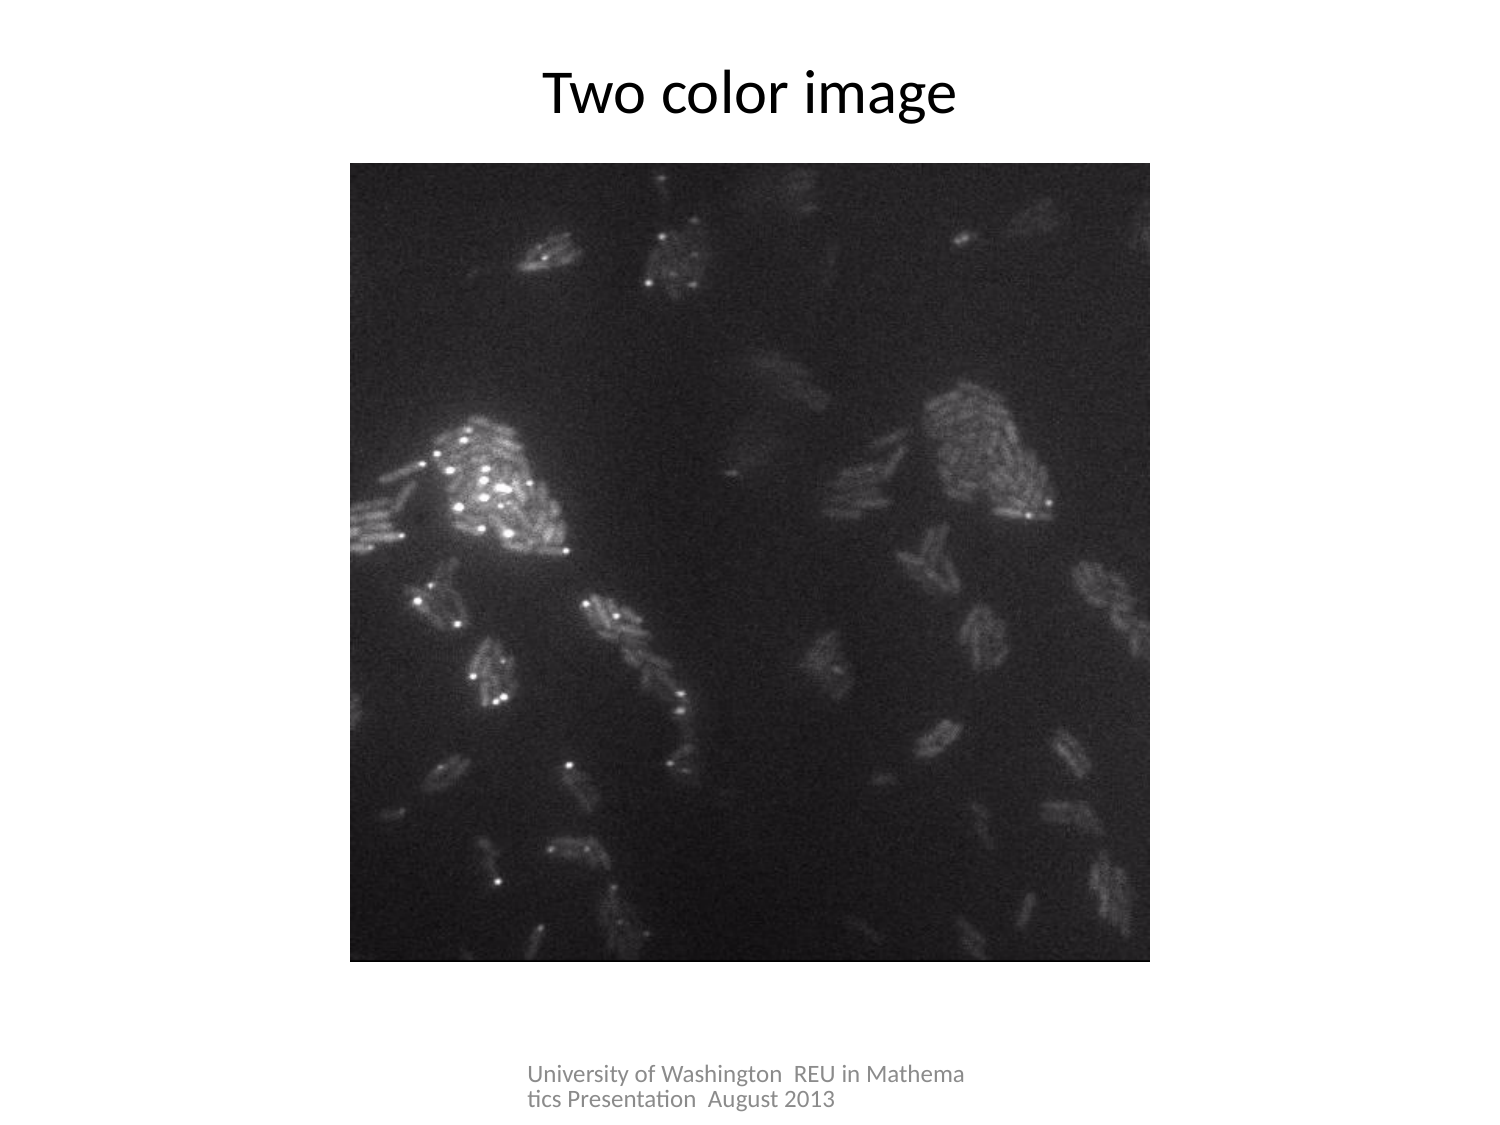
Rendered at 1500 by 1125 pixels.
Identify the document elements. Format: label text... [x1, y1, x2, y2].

footer University of Washington REU in Mathematics Presentation August 2013 [512, 1042, 988, 1103]
title Two color image [75, 0, 1425, 183]
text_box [349, 162, 1151, 963]
